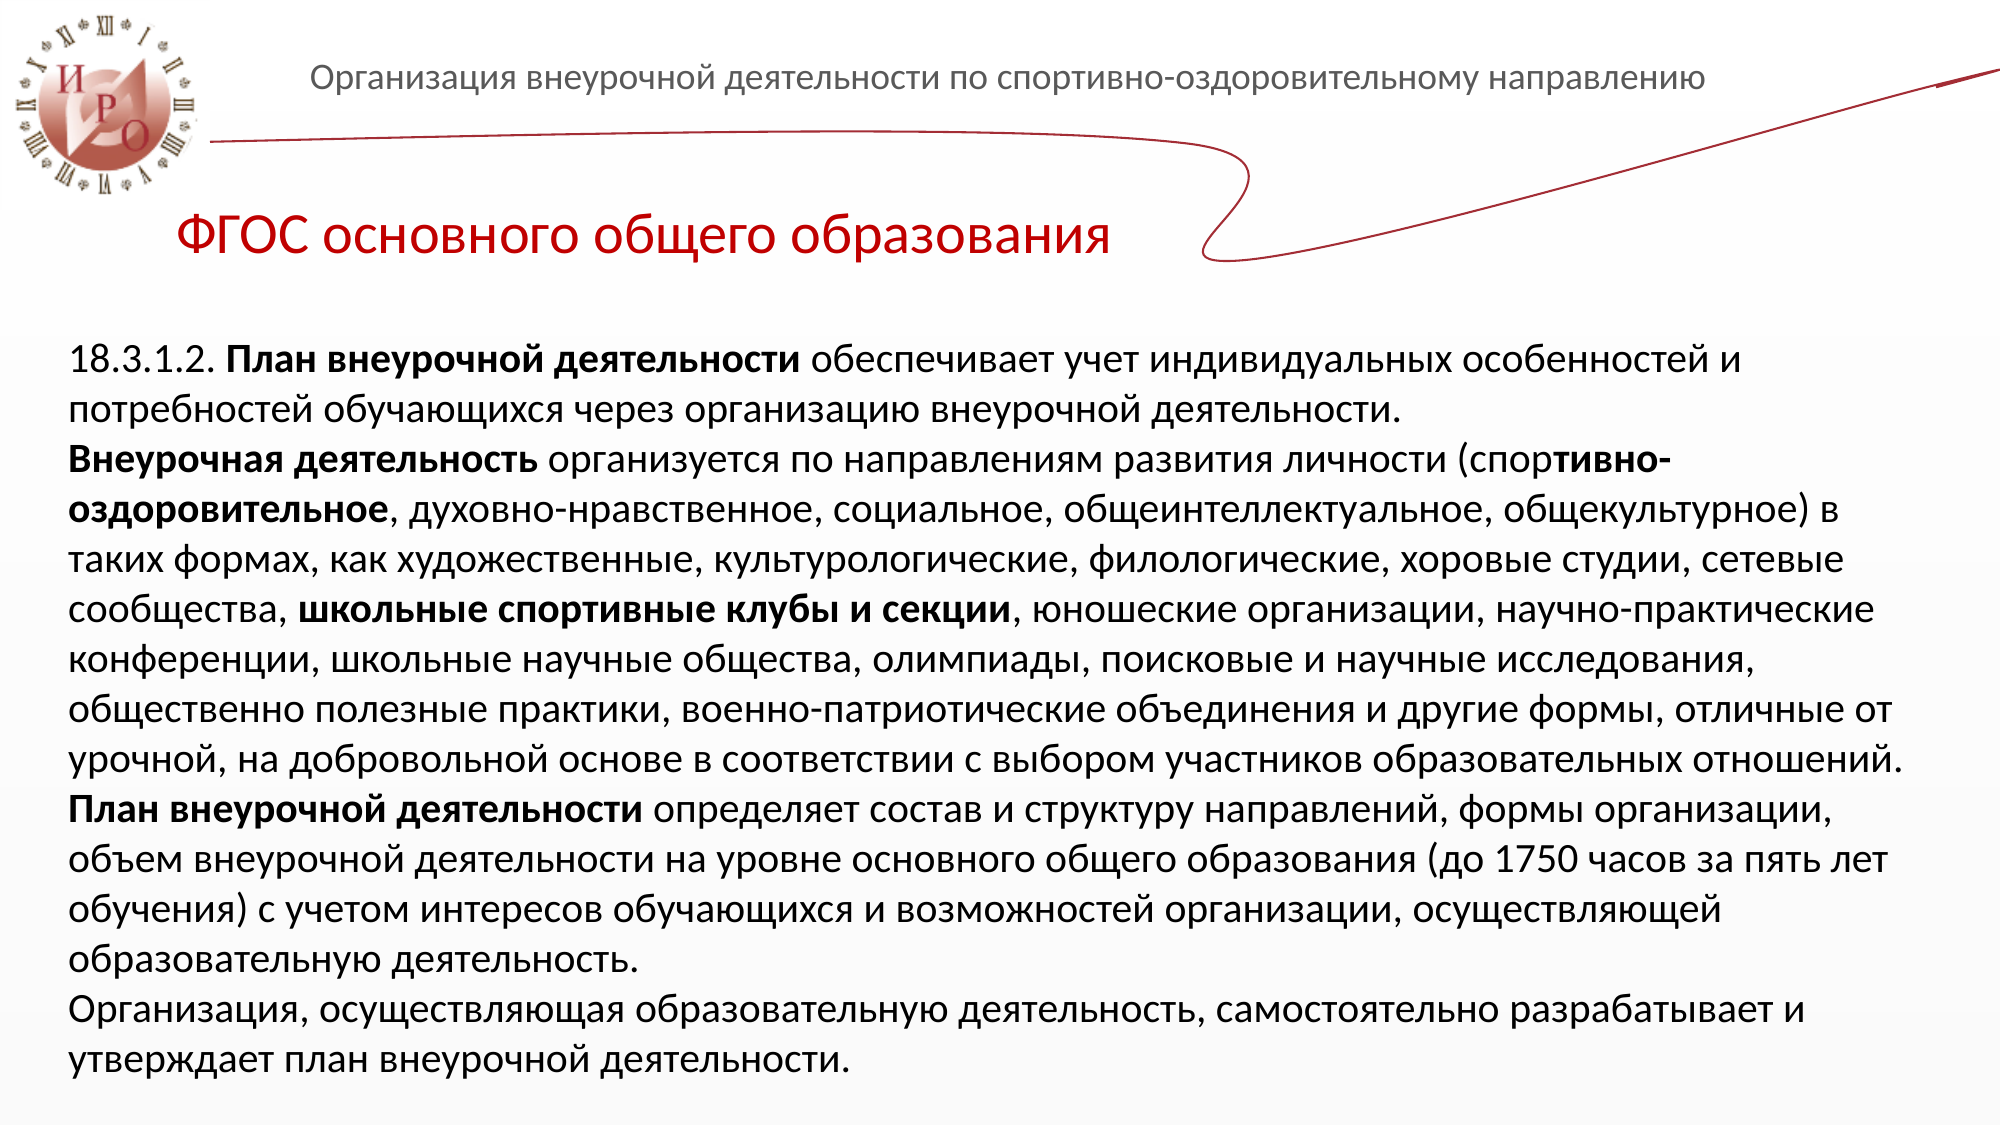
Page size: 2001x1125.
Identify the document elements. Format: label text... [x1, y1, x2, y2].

text_box ФГОС основного общего образования [161, 187, 1191, 273]
picture [0, 0, 210, 210]
text_box Организация внеурочной деятельности по спортивно-оздоровительному направлению [295, 44, 1832, 105]
text_box 18.3.1.2. План внеурочной деятельности обеспечивает учет индивидуальных особенностей и потребностей обучающихся через организацию внеурочной деятельности. Внеурочная деятельность организуется по направлениям развития личности (спортивно-оздоровительное, духовно-нравственное, социальное, общеинтеллектуальное, общекультурное) в таких формах, как художественные, культурологические, филологические, хоровые студии, сетевые сообщества, школьные спортивные клубы и секции, юношеские организации, научно-практические конференции, школьные научные общества, олимпиады, поисковые и научные исследования, общественно полезные практики, военно-патриотические объединения и другие формы, отличные от урочной, на добровольной основе в соответствии с выбором участников образовательных отношений. План внеурочной деятельности определяет состав и структуру направлений, формы организации, объем внеурочной деятельности на уровне основного общего образования (до 1750 часов за пять лет обучения) с учетом интересов обучающихся и возможностей организации, осуществляющей образовательную деятельность. Организация, осуществляющая образовательную деятельность, самостоятельно разрабатывает и утверждает план внеурочной деятельности. [53, 322, 1958, 1089]
text_box [210, 68, 2000, 263]
